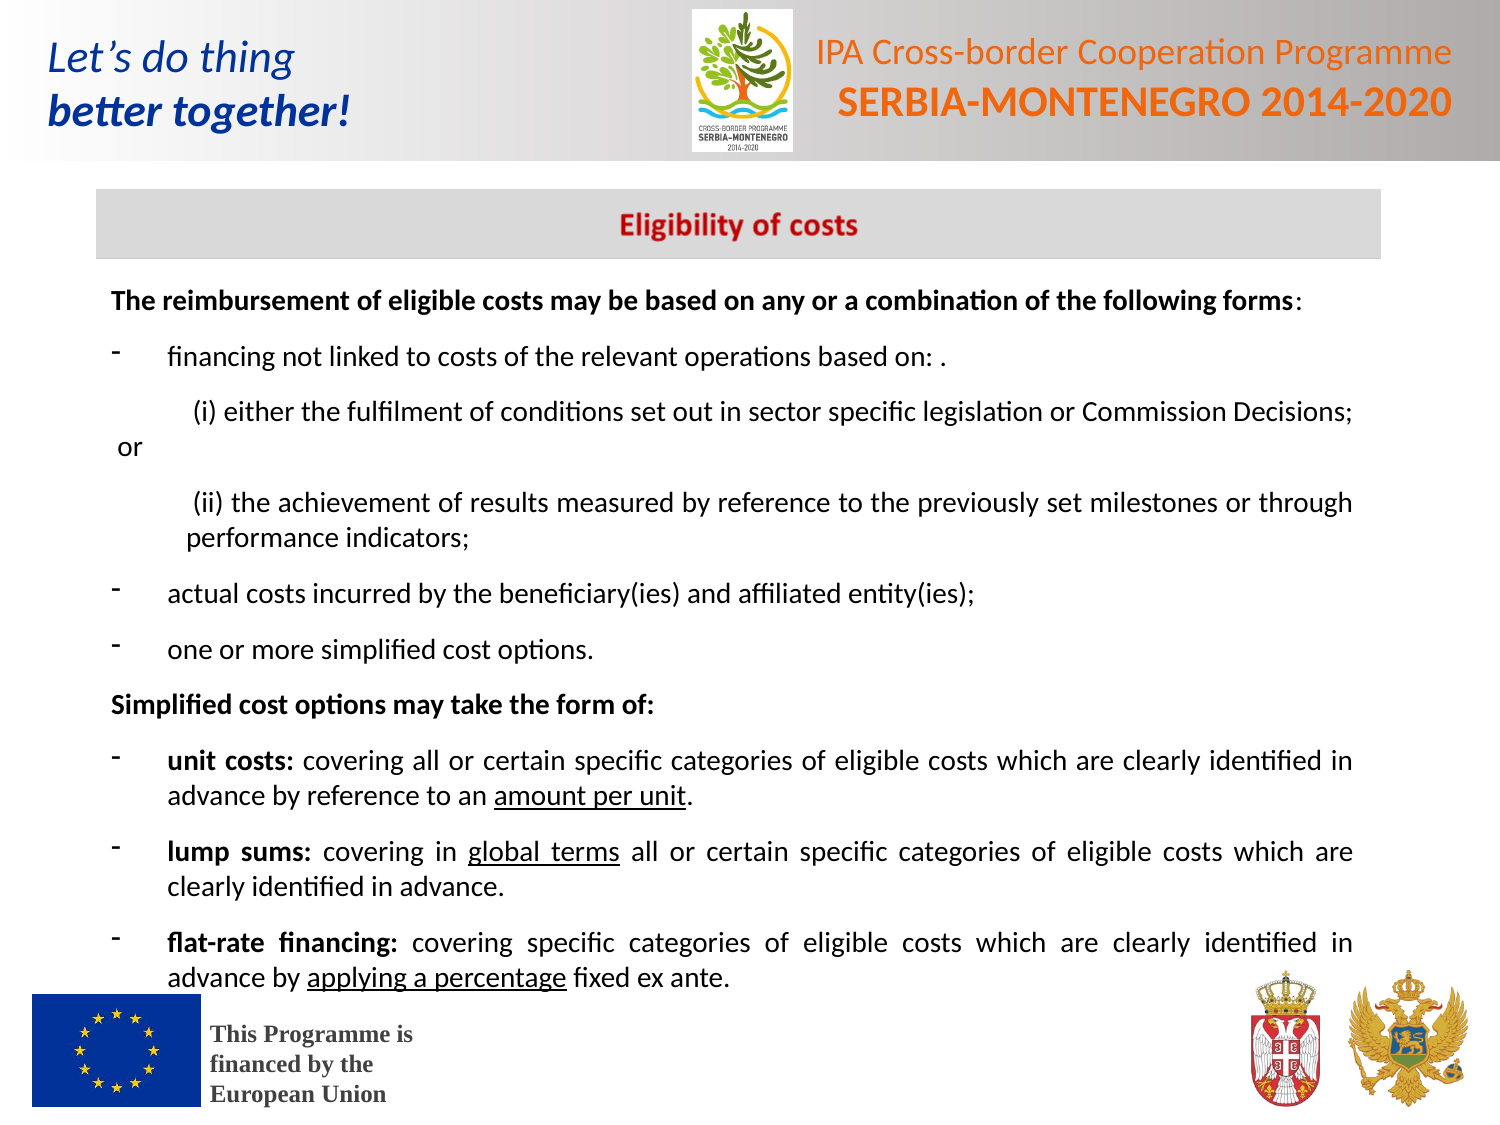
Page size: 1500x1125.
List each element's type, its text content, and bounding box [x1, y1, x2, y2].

picture [32, 994, 201, 1107]
picture [1348, 970, 1468, 1107]
picture [1251, 1001, 1320, 1107]
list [96, 189, 1381, 265]
picture [692, 9, 793, 152]
text_box The reimbursement of eligible costs may be based on any or a combination of the following forms: financing not linked to costs of the relevant operations based on: . (i) either the fulfilment of conditions set out in sector specific legislation or Commission Decisions; or (ii) the achievement of results measured by reference to the previously set milestones or through performance indicators; actual costs incurred by the beneficiary(ies) and affiliated entity(ies); one or more simplified cost options. Simplified cost options may take the form of: unit costs: covering all or certain specific categories of eligible costs which are clearly identified in advance by reference to an amount per unit. lump sums: covering in global terms all or certain specific categories of eligible costs which are clearly identified in advance. flat-rate financing: covering specific categories of eligible costs which are clearly identified in advance by applying a percentage fixed ex ante. [96, 273, 1369, 1001]
